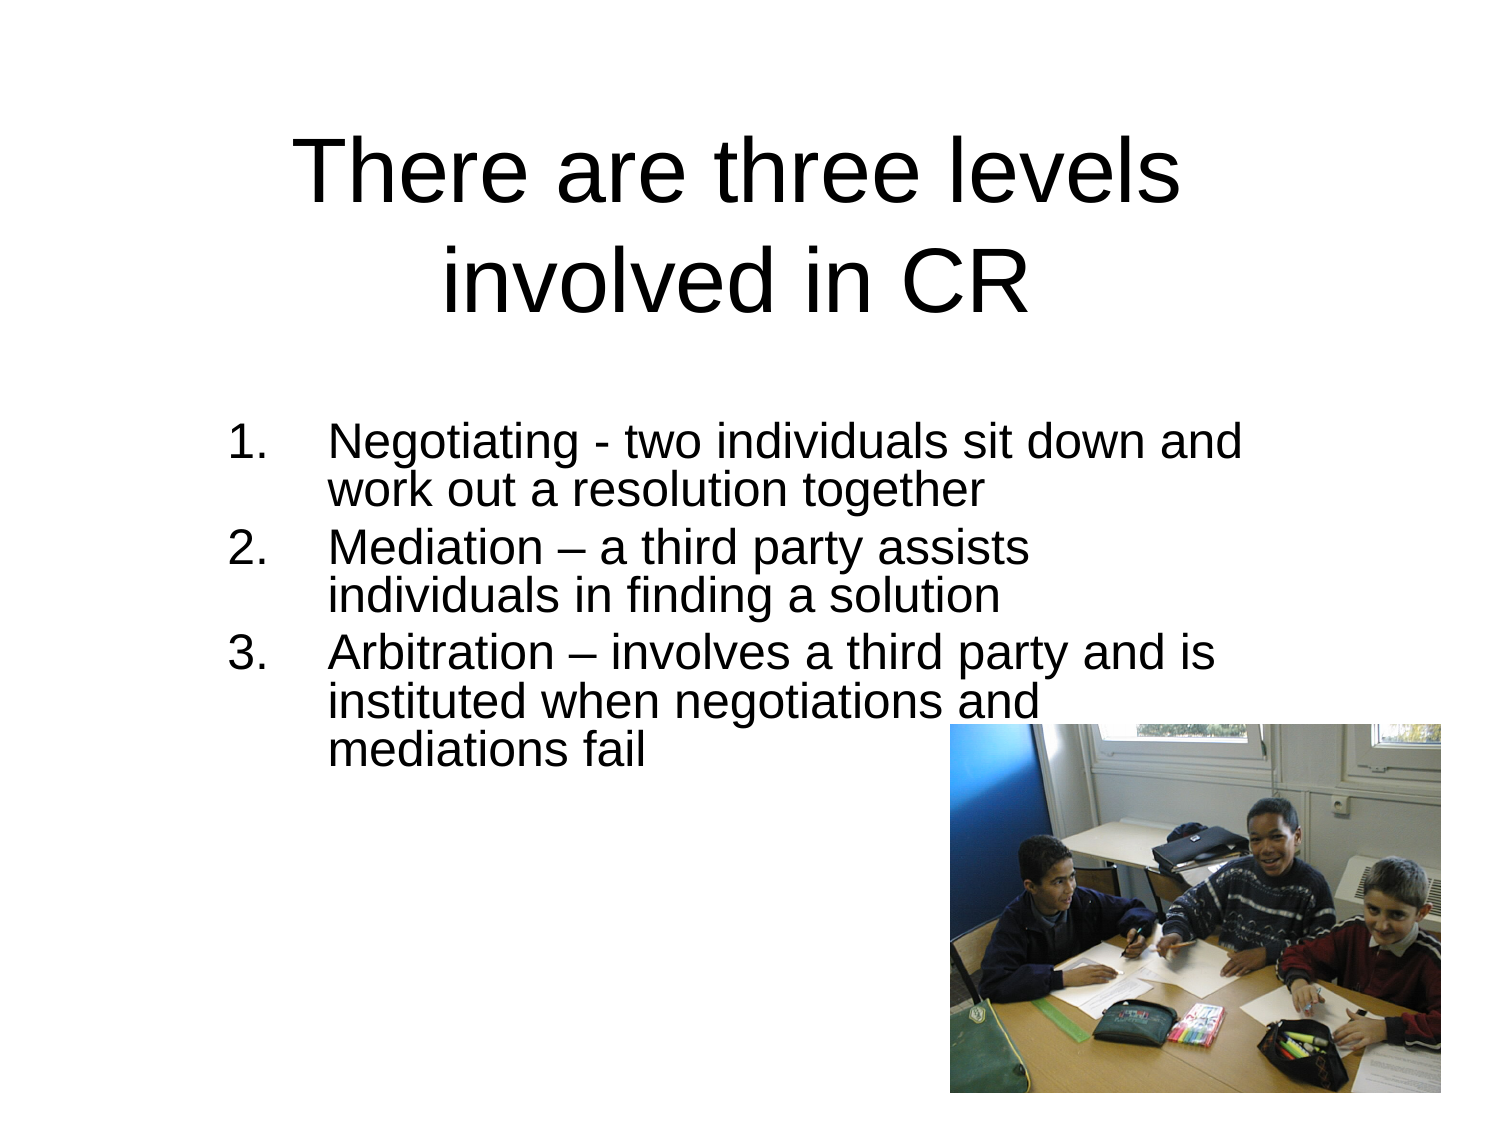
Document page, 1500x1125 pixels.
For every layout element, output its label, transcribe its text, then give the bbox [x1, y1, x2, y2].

title There are three levels involved in CR [99, 99, 1375, 342]
subtitle Negotiating - two individuals sit down and work out a resolution together Mediation – a third party assists individuals in finding a solution Arbitration – involves a third party and is instituted when negotiations and mediations fail (Savage) [212, 412, 1275, 913]
picture [949, 724, 1441, 1093]
